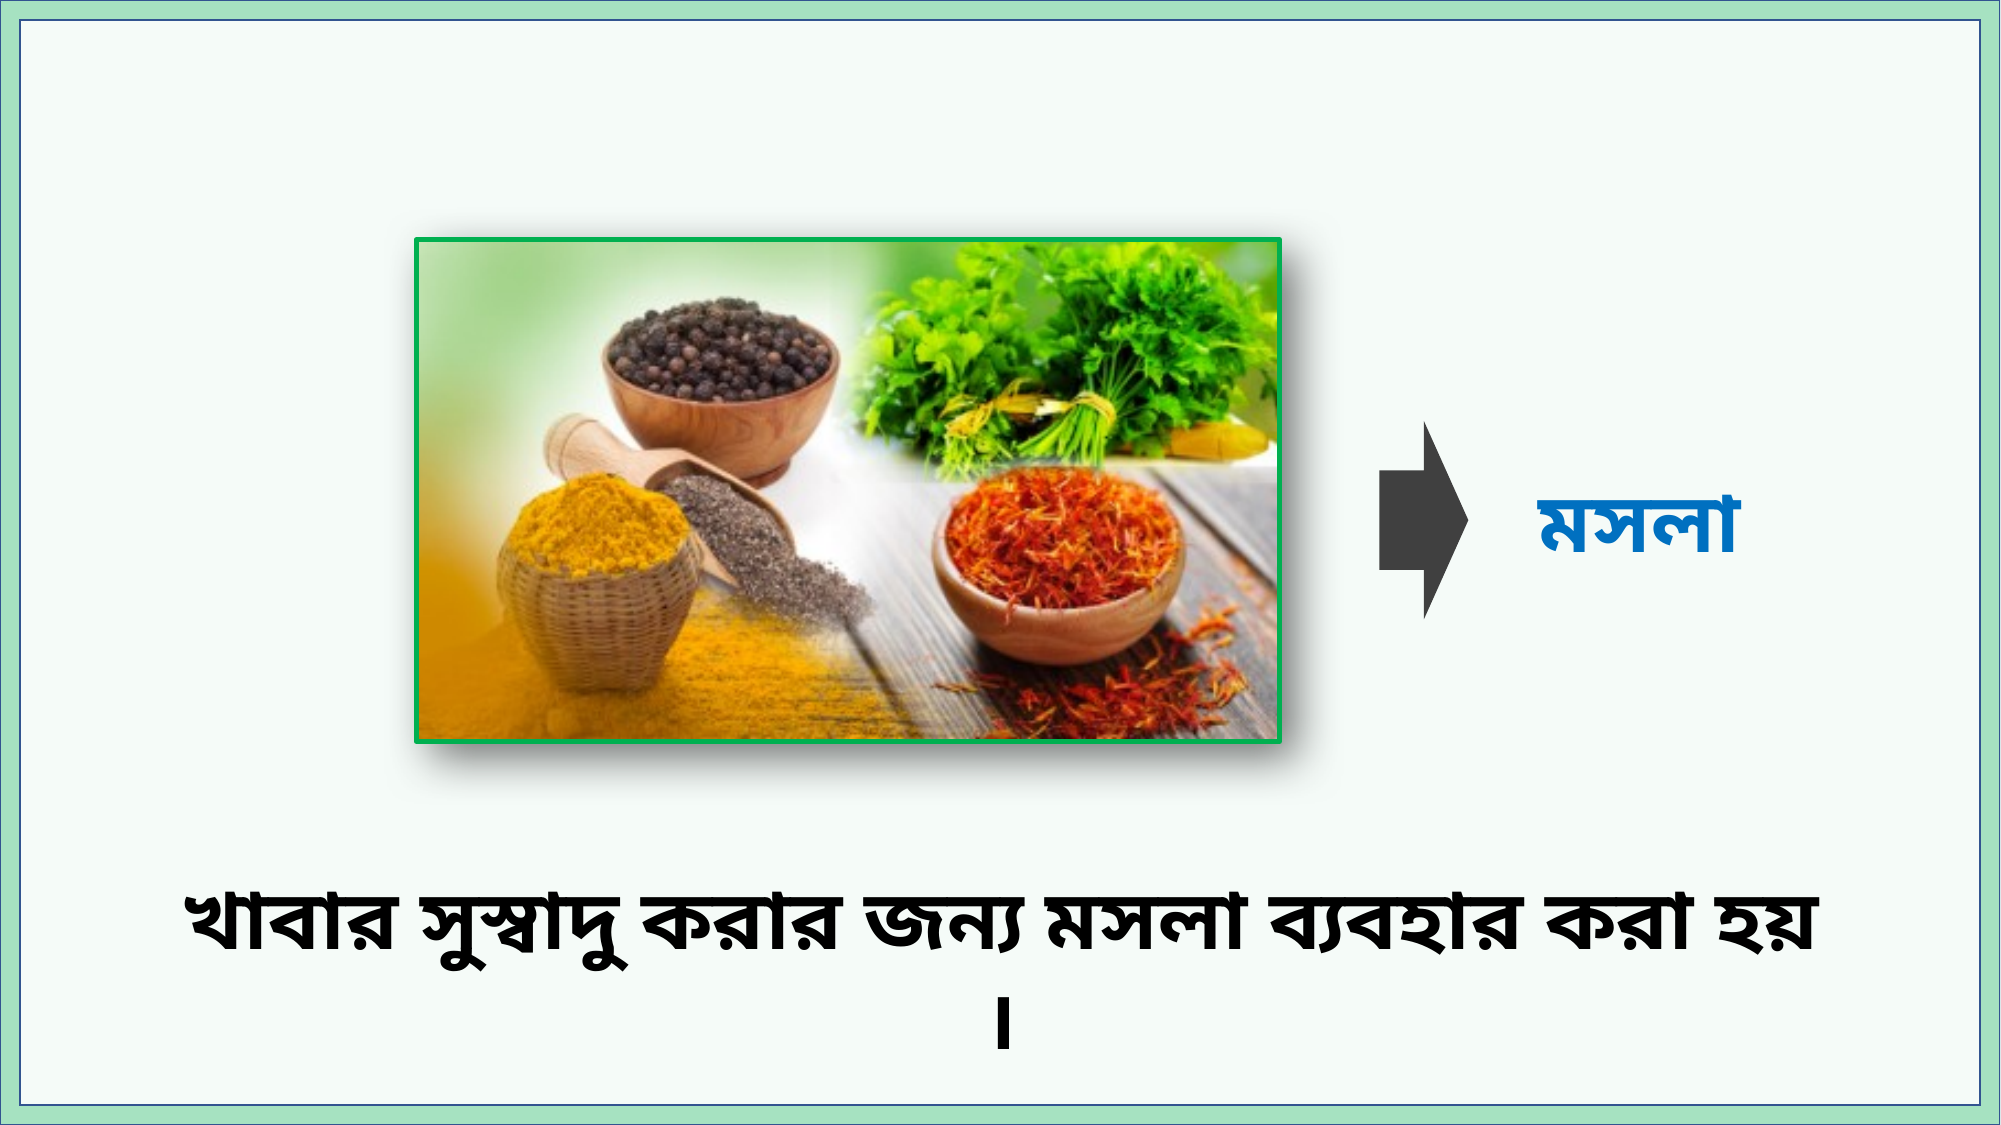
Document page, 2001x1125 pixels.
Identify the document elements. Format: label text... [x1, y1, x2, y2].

text_box মসলা [1524, 462, 1770, 577]
text_box খাবার সুস্বাদু করার জন্য মসলা ব্যবহার করা হয় । [141, 858, 1859, 1074]
text_box [1378, 420, 1470, 620]
picture [418, 241, 1278, 740]
